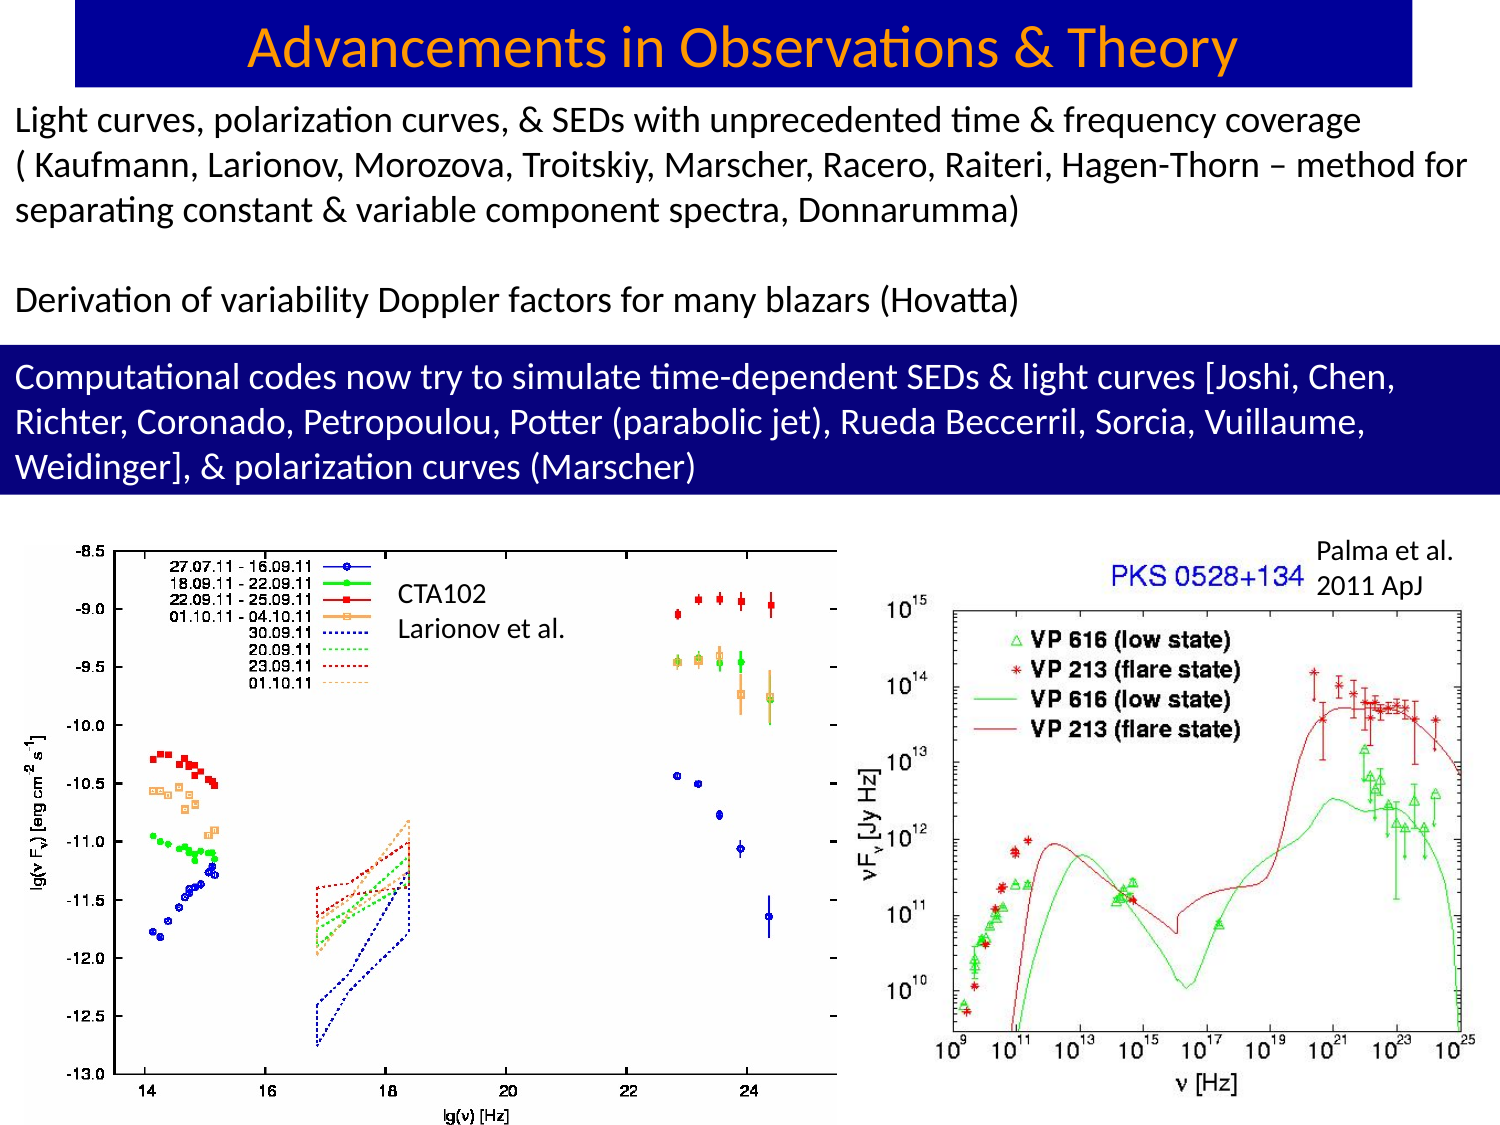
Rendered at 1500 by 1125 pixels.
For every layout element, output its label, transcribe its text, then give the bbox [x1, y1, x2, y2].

text_box Light curves, polarization curves, & SEDs with unprecedented time & frequency coverage ( Kaufmann, Larionov, Morozova, Troitskiy, Marscher, Racero, Raiteri, Hagen-Thorn – method for separating constant & variable component spectra, Donnarumma) Derivation of variability Doppler factors for many blazars (Hovatta) [0, 87, 1500, 328]
title Advancements in Observations & Theory [75, 0, 1413, 87]
text_box Computational codes now try to simulate time-dependent SEDs & light curves [Joshi, Chen, Richter, Coronado, Petropoulou, Potter (parabolic jet), Rueda Beccerril, Sorcia, Vuillaume, Weidinger], & polarization curves (Marscher) [0, 344, 1500, 495]
picture [24, 523, 1500, 1125]
